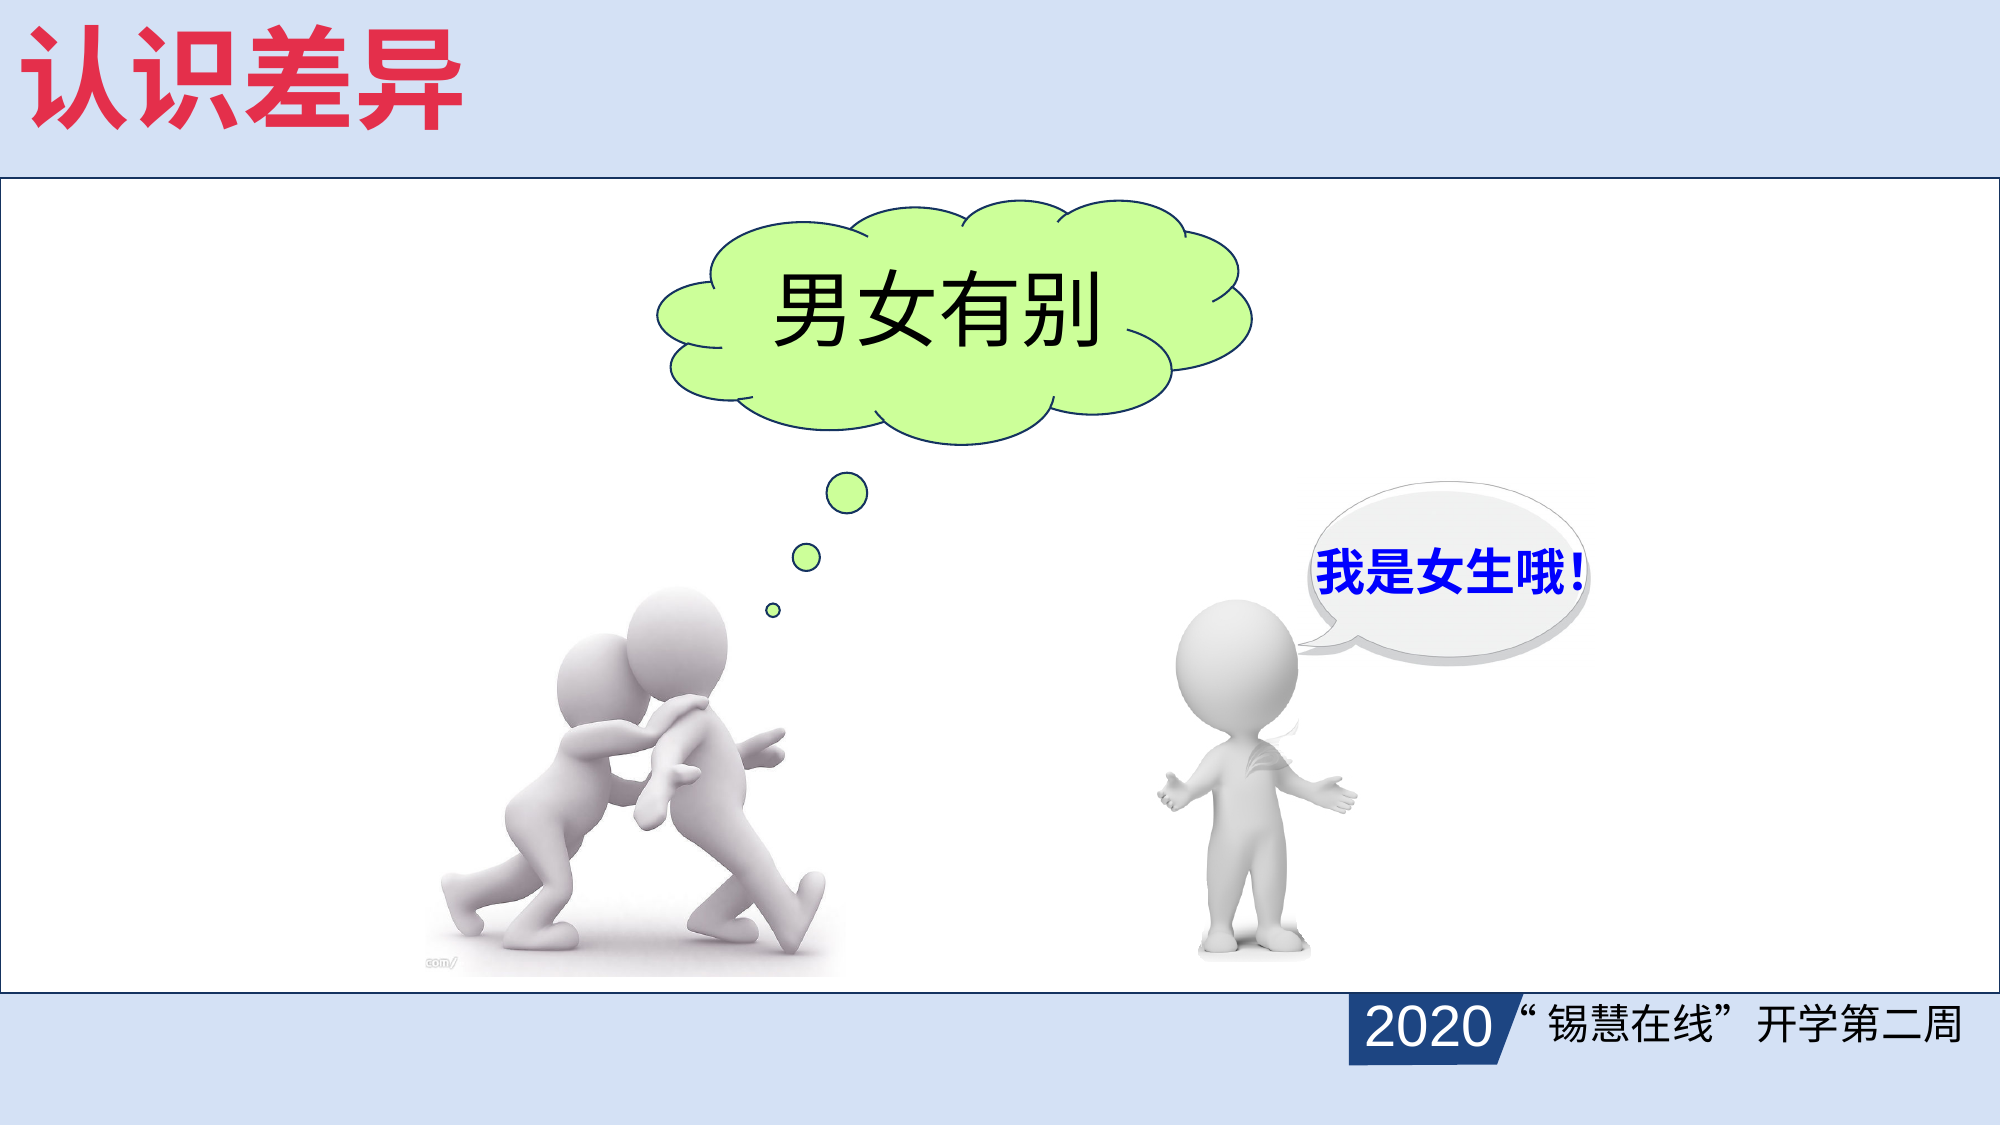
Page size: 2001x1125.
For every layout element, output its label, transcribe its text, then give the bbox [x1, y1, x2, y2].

text_box 认识差异 [2, 0, 483, 150]
text_box 男女有别 [756, 249, 1120, 365]
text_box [425, 474, 1632, 977]
text_box [656, 199, 1253, 446]
text_box [0, 177, 2000, 994]
